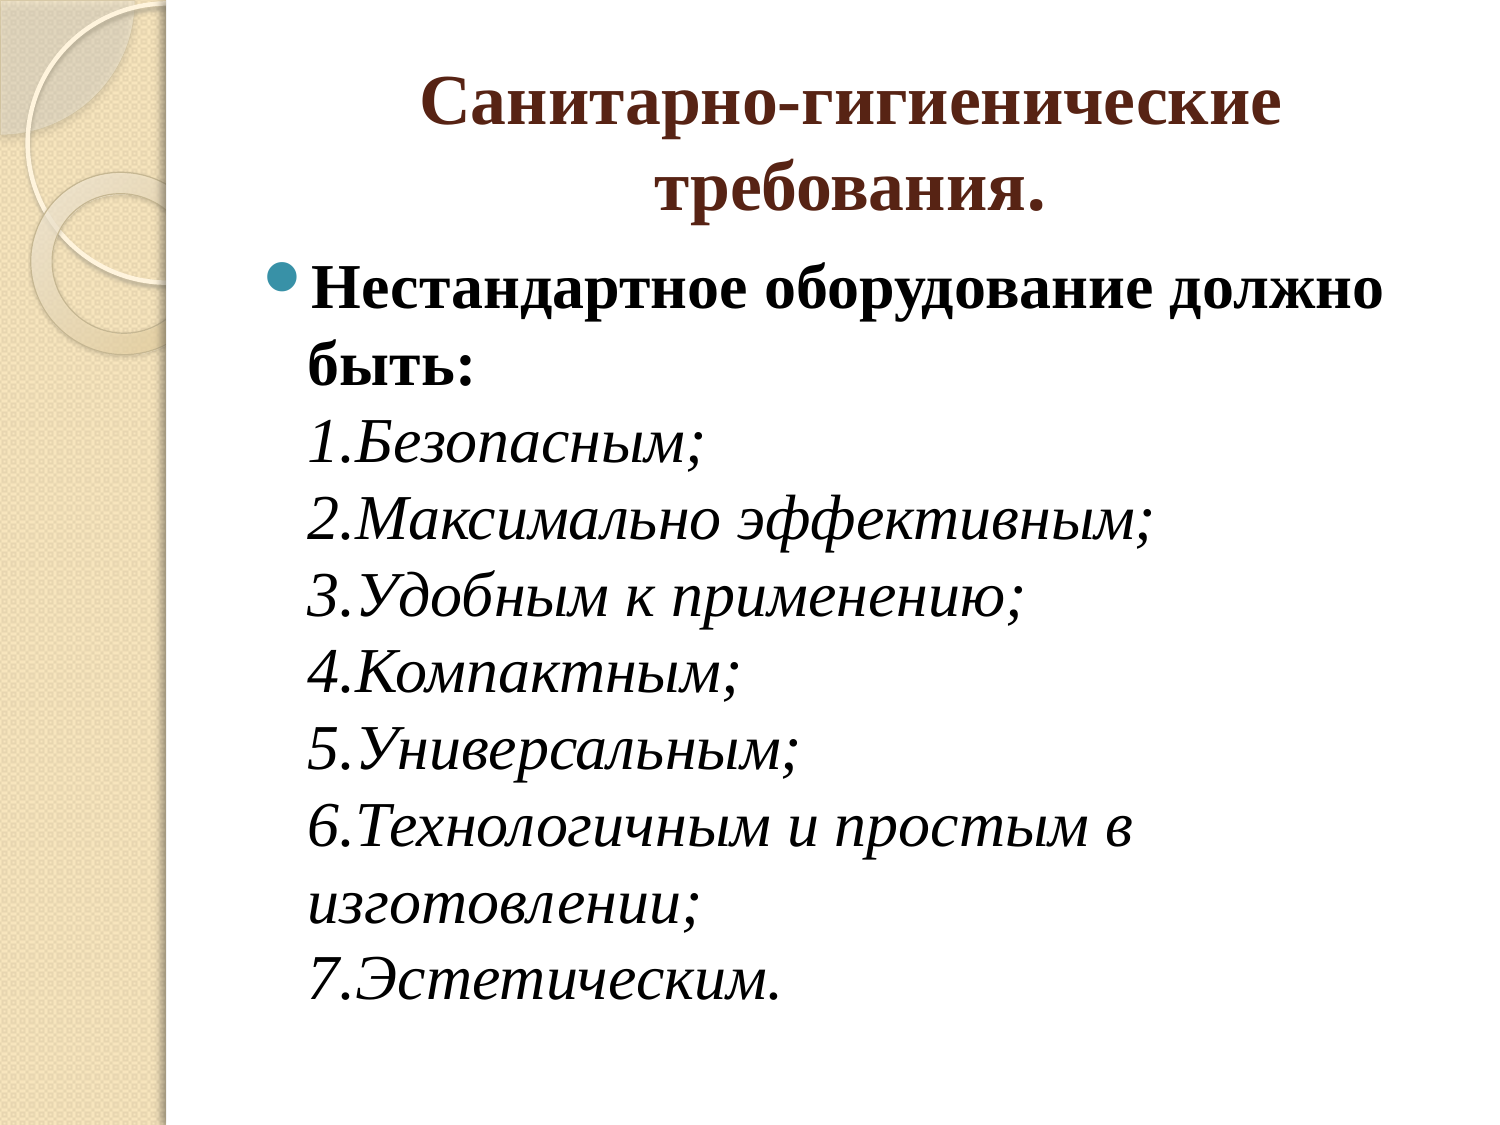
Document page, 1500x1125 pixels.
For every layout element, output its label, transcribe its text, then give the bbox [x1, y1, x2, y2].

list Нестандартное оборудование должно быть: 1.Безопасным; 2.Максимально эффективным; 3.Удобным к применению; 4.Компактным; 5.Универсальным; 6.Технологичным и простым в изготовлении; 7.Эстетическим. [235, 237, 1466, 1025]
title Санитарно-гигиенические требования. [235, 45, 1466, 233]
